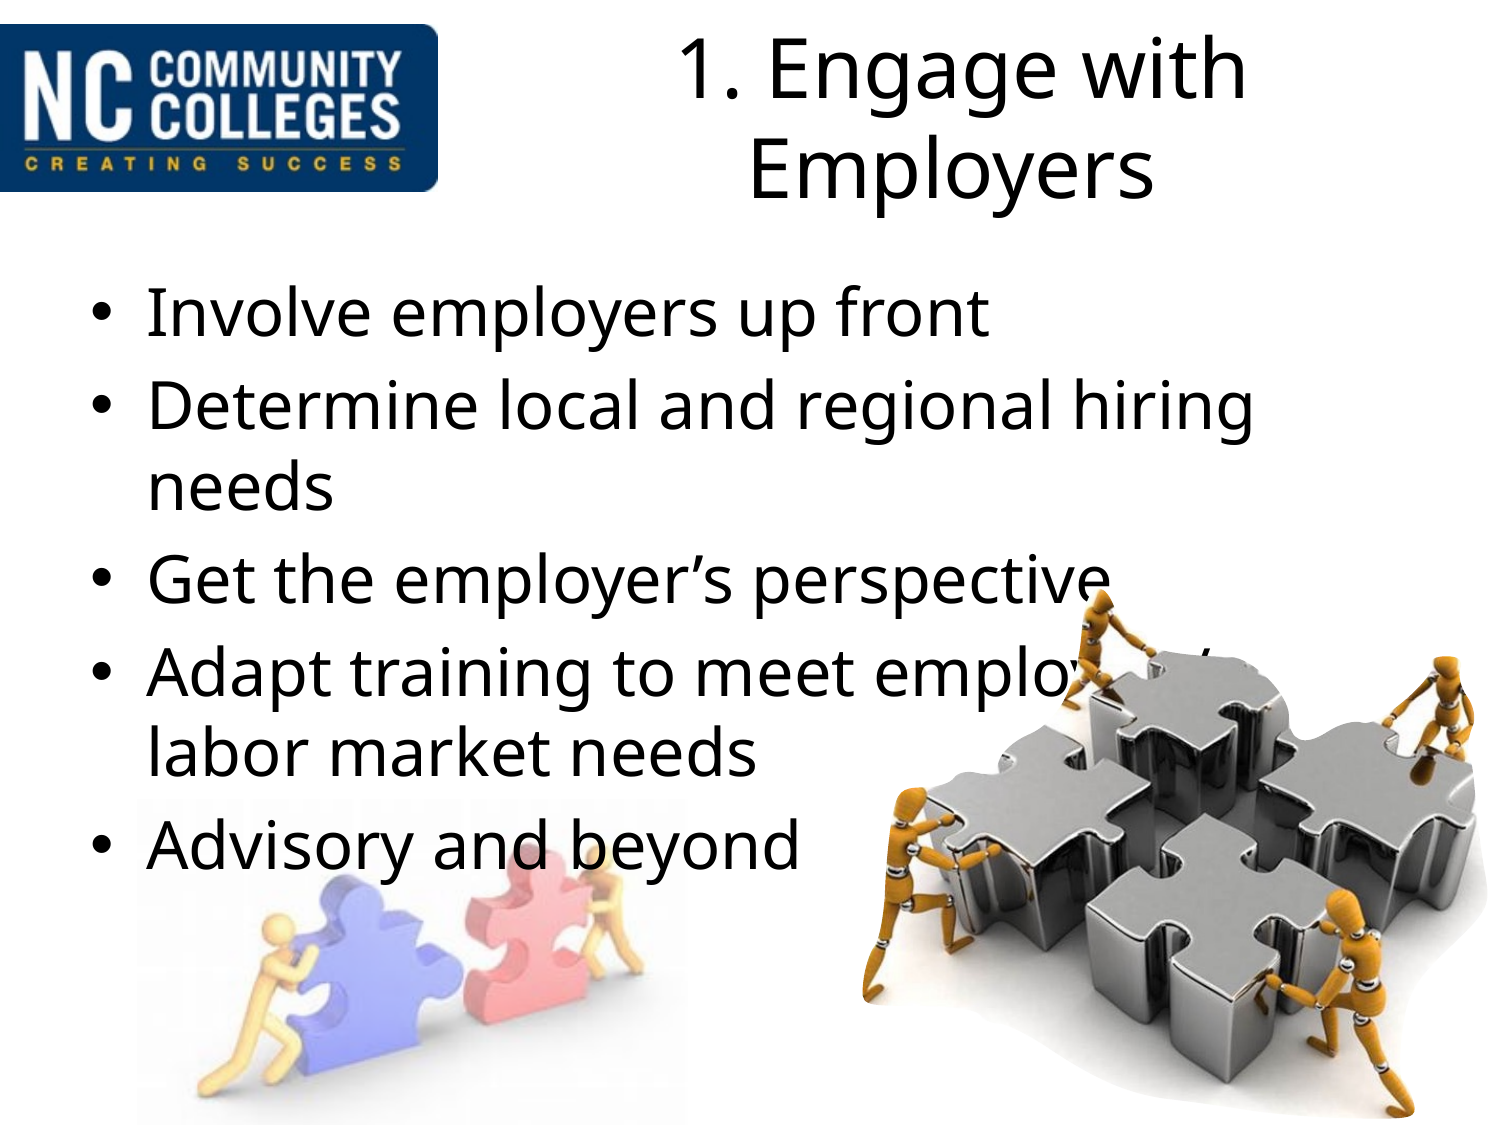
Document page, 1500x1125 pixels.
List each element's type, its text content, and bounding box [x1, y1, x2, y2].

picture [0, 24, 438, 192]
list Involve employers up front Determine local and regional hiring needs Get the employer’s perspective Adapt training to meet employer / labor market needs Advisory and beyond [75, 262, 1425, 1005]
picture [137, 799, 688, 1125]
picture [862, 588, 1488, 1119]
title 1. Engage with Employers [462, 37, 1463, 193]
